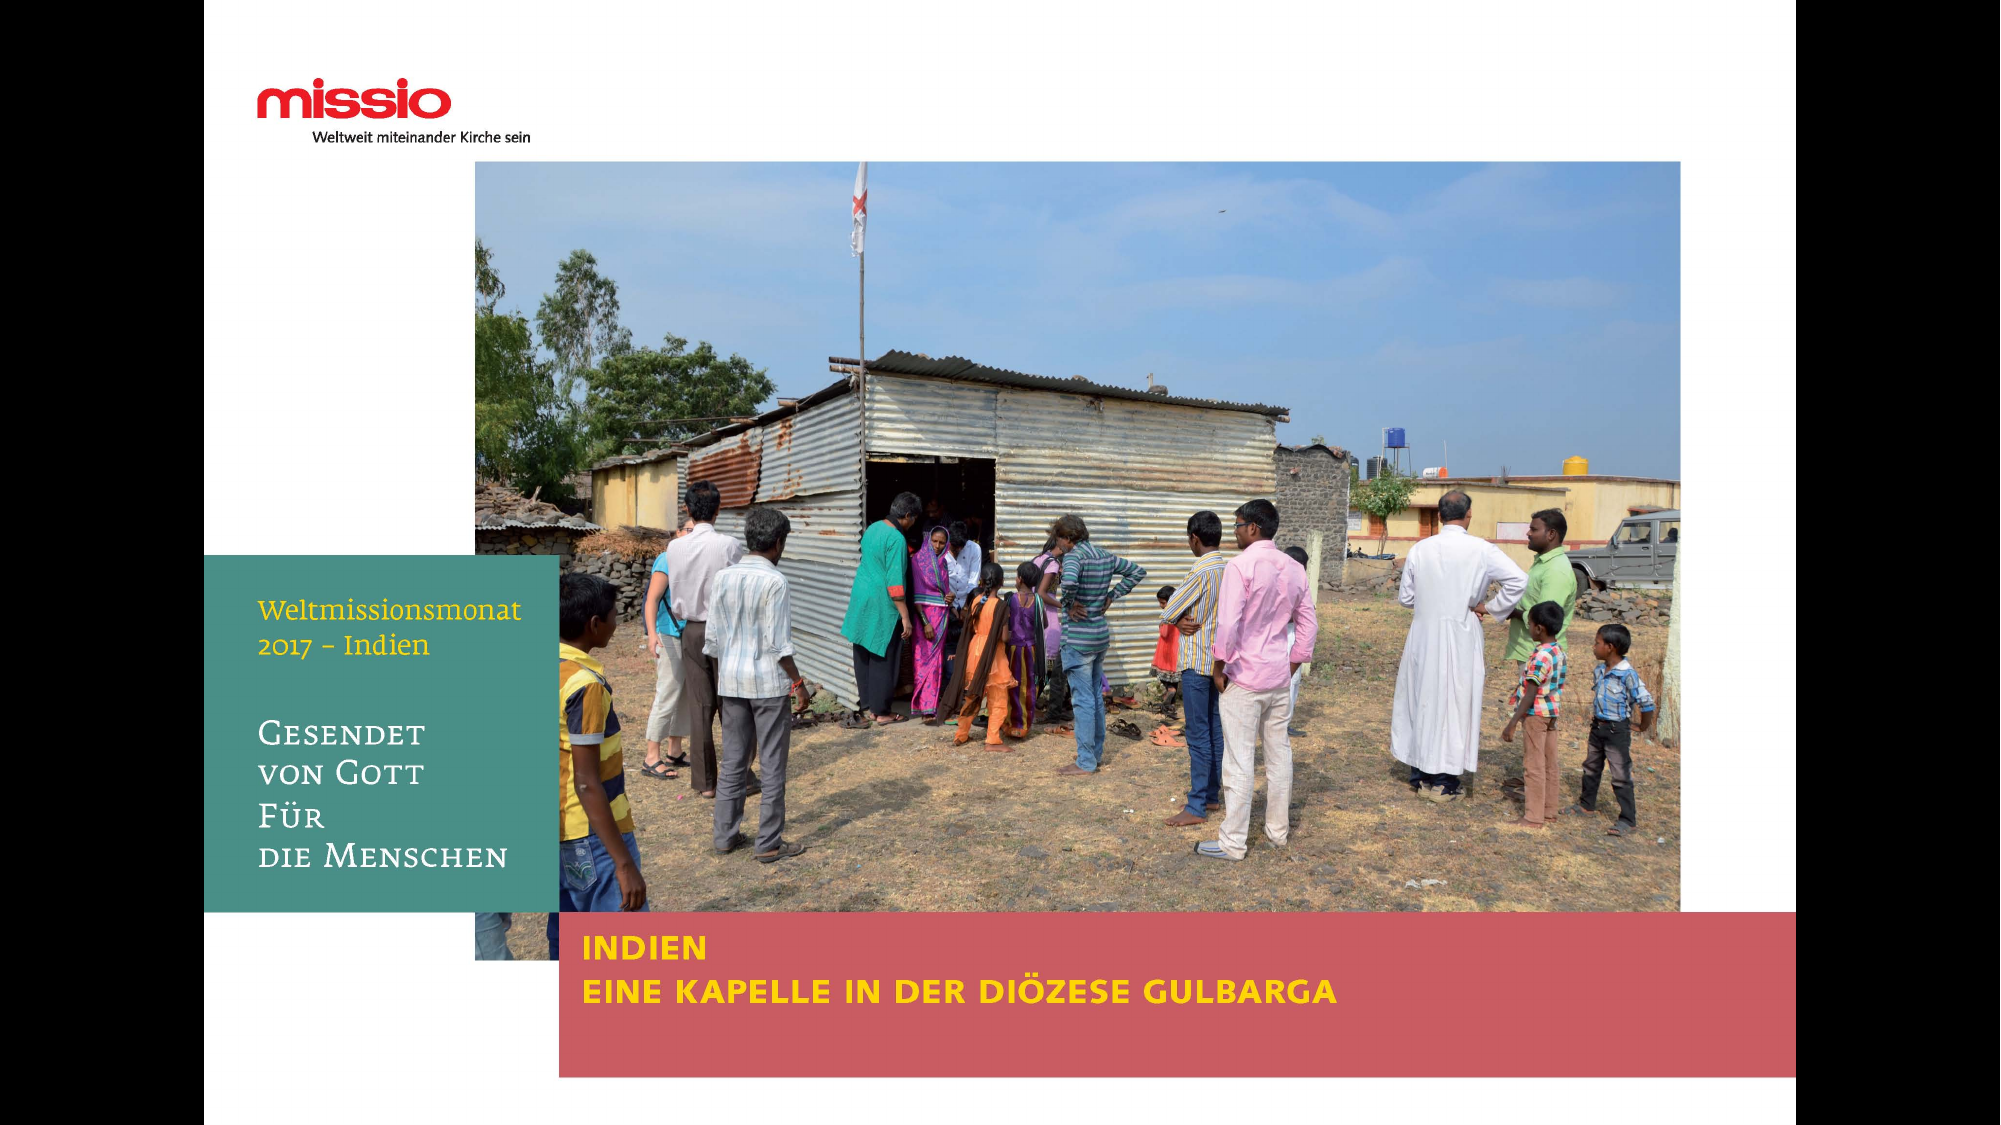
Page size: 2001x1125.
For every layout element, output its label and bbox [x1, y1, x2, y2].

picture [204, 0, 1796, 1125]
